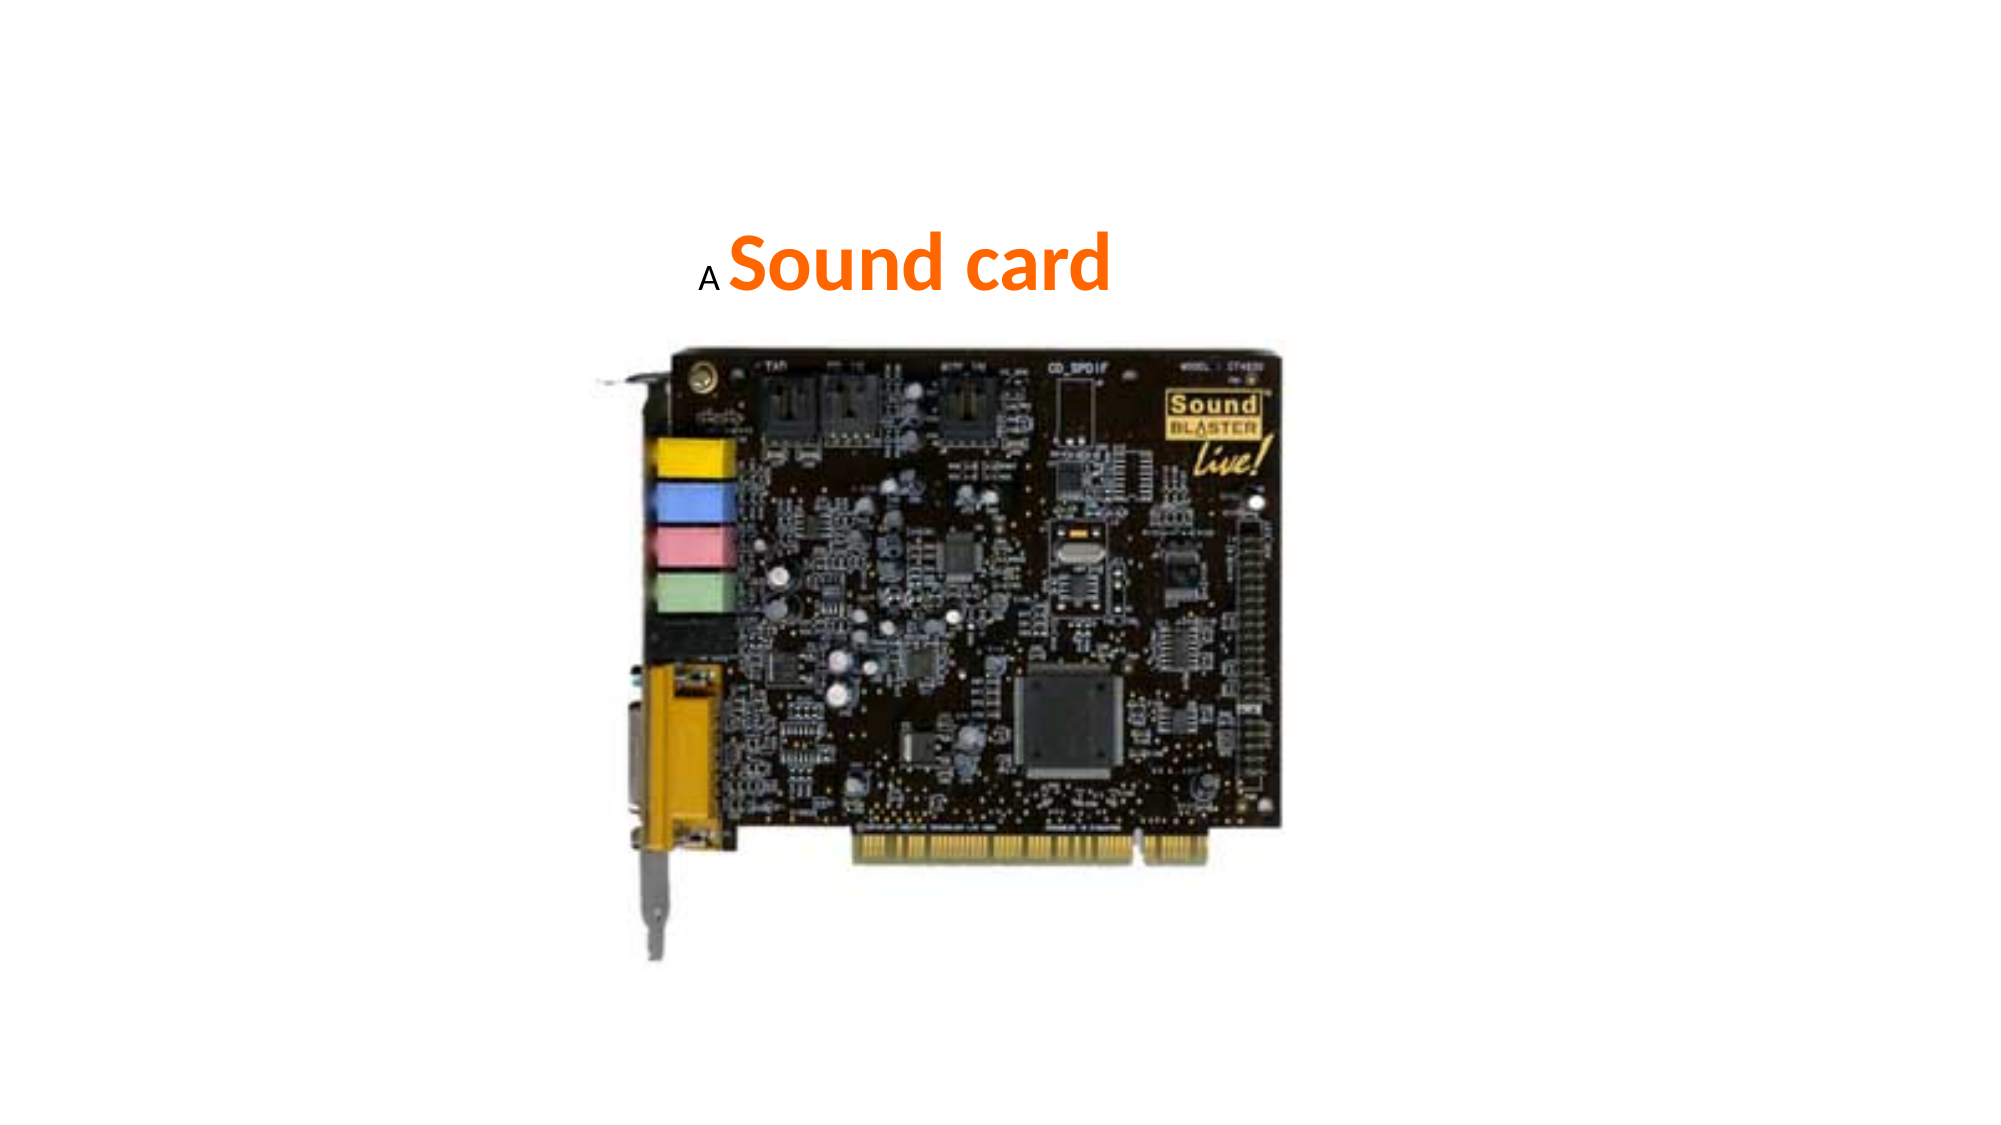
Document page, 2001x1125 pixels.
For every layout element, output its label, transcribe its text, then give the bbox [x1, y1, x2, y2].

picture [589, 339, 1293, 969]
text_box A Sound card [683, 199, 1223, 314]
